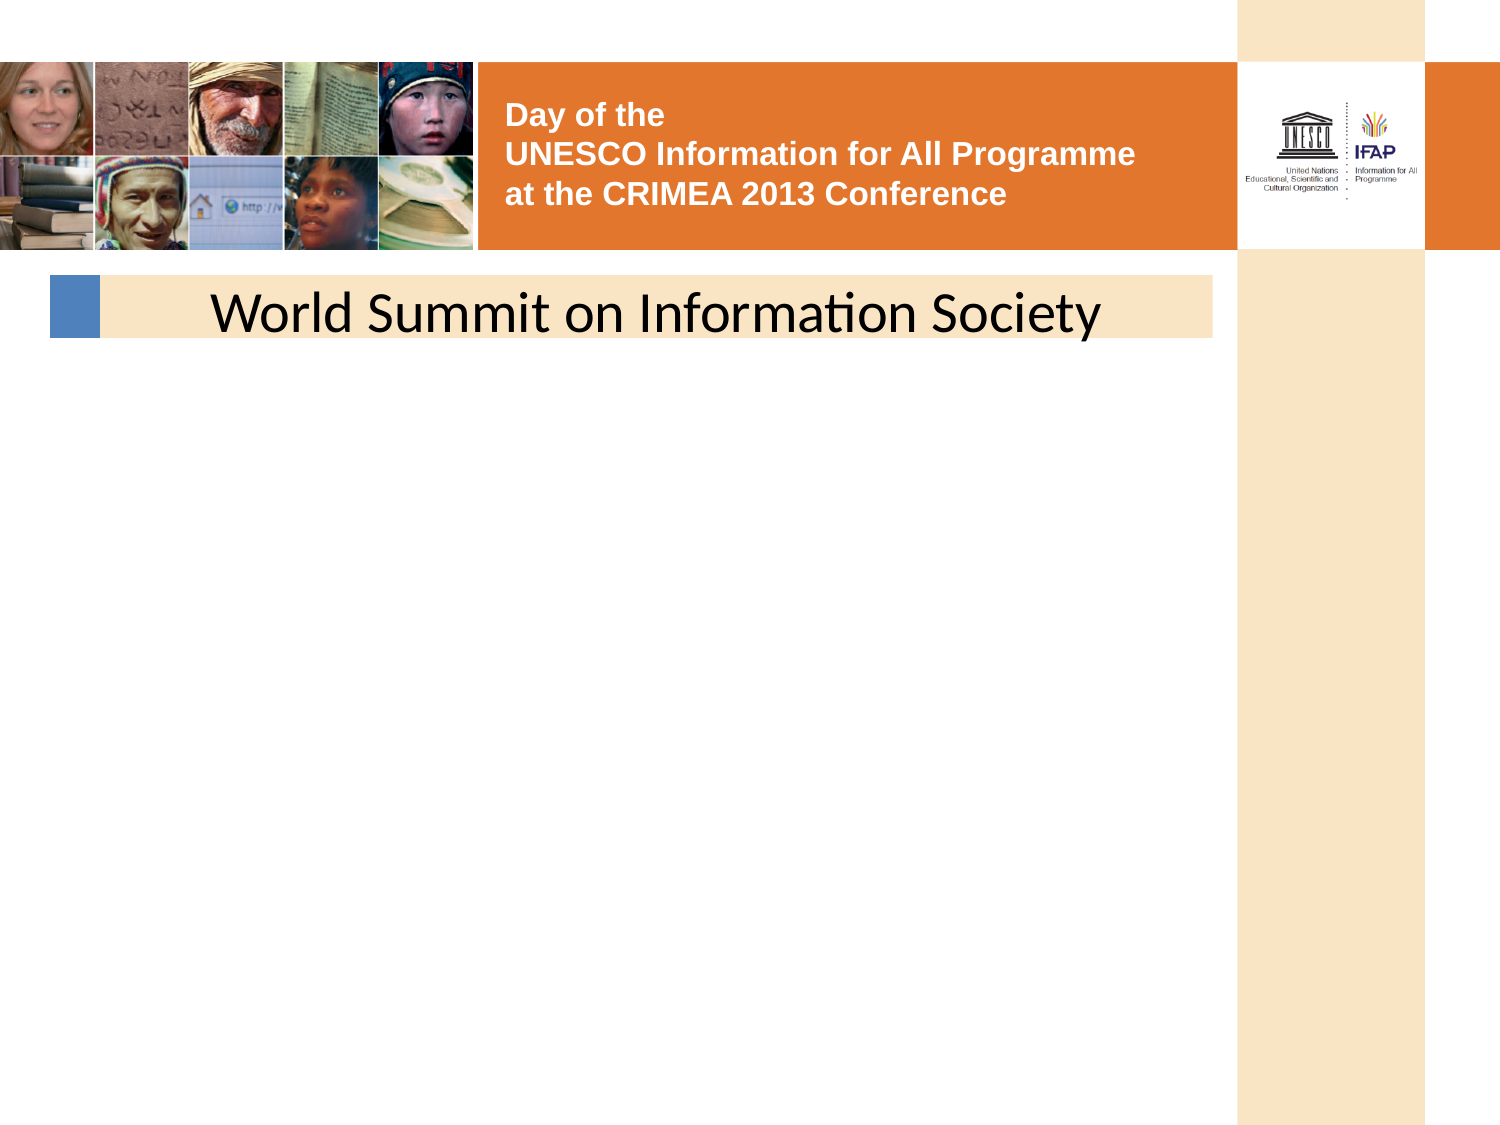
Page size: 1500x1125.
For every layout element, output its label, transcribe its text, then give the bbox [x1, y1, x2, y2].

picture [1243, 97, 1420, 210]
title World Summit on Information Society [99, 267, 1213, 338]
picture [0, 62, 473, 250]
